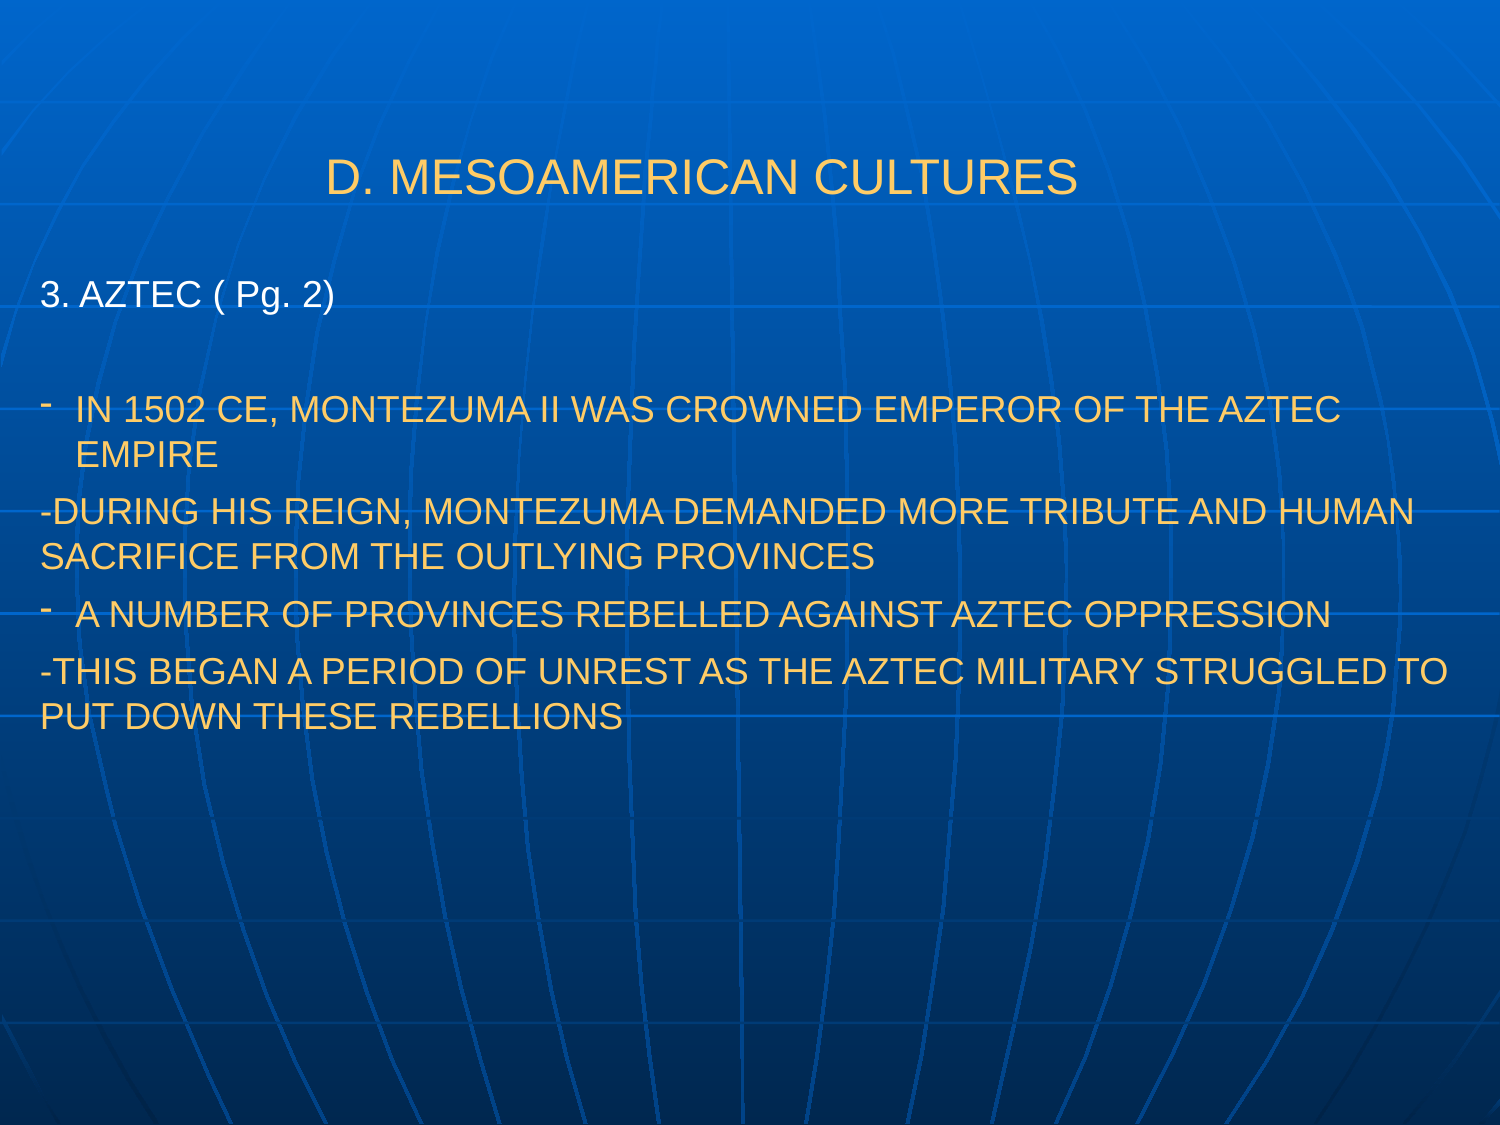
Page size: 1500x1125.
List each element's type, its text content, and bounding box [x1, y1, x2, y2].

text_box 3. AZTEC ( Pg. 2) IN 1502 CE, MONTEZUMA II WAS CROWNED EMPEROR OF THE AZTEC EMPIRE -DURING HIS REIGN, MONTEZUMA DEMANDED MORE TRIBUTE AND HUMAN SACRIFICE FROM THE OUTLYING PROVINCES A NUMBER OF PROVINCES REBELLED AGAINST AZTEC OPPRESSION -THIS BEGAN A PERIOD OF UNREST AS THE AZTEC MILITARY STRUGGLED TO PUT DOWN THESE REBELLIONS [24, 262, 1475, 803]
text_box [99, 125, 1275, 186]
text_box D. MESOAMERICAN CULTURES [212, 137, 1275, 213]
